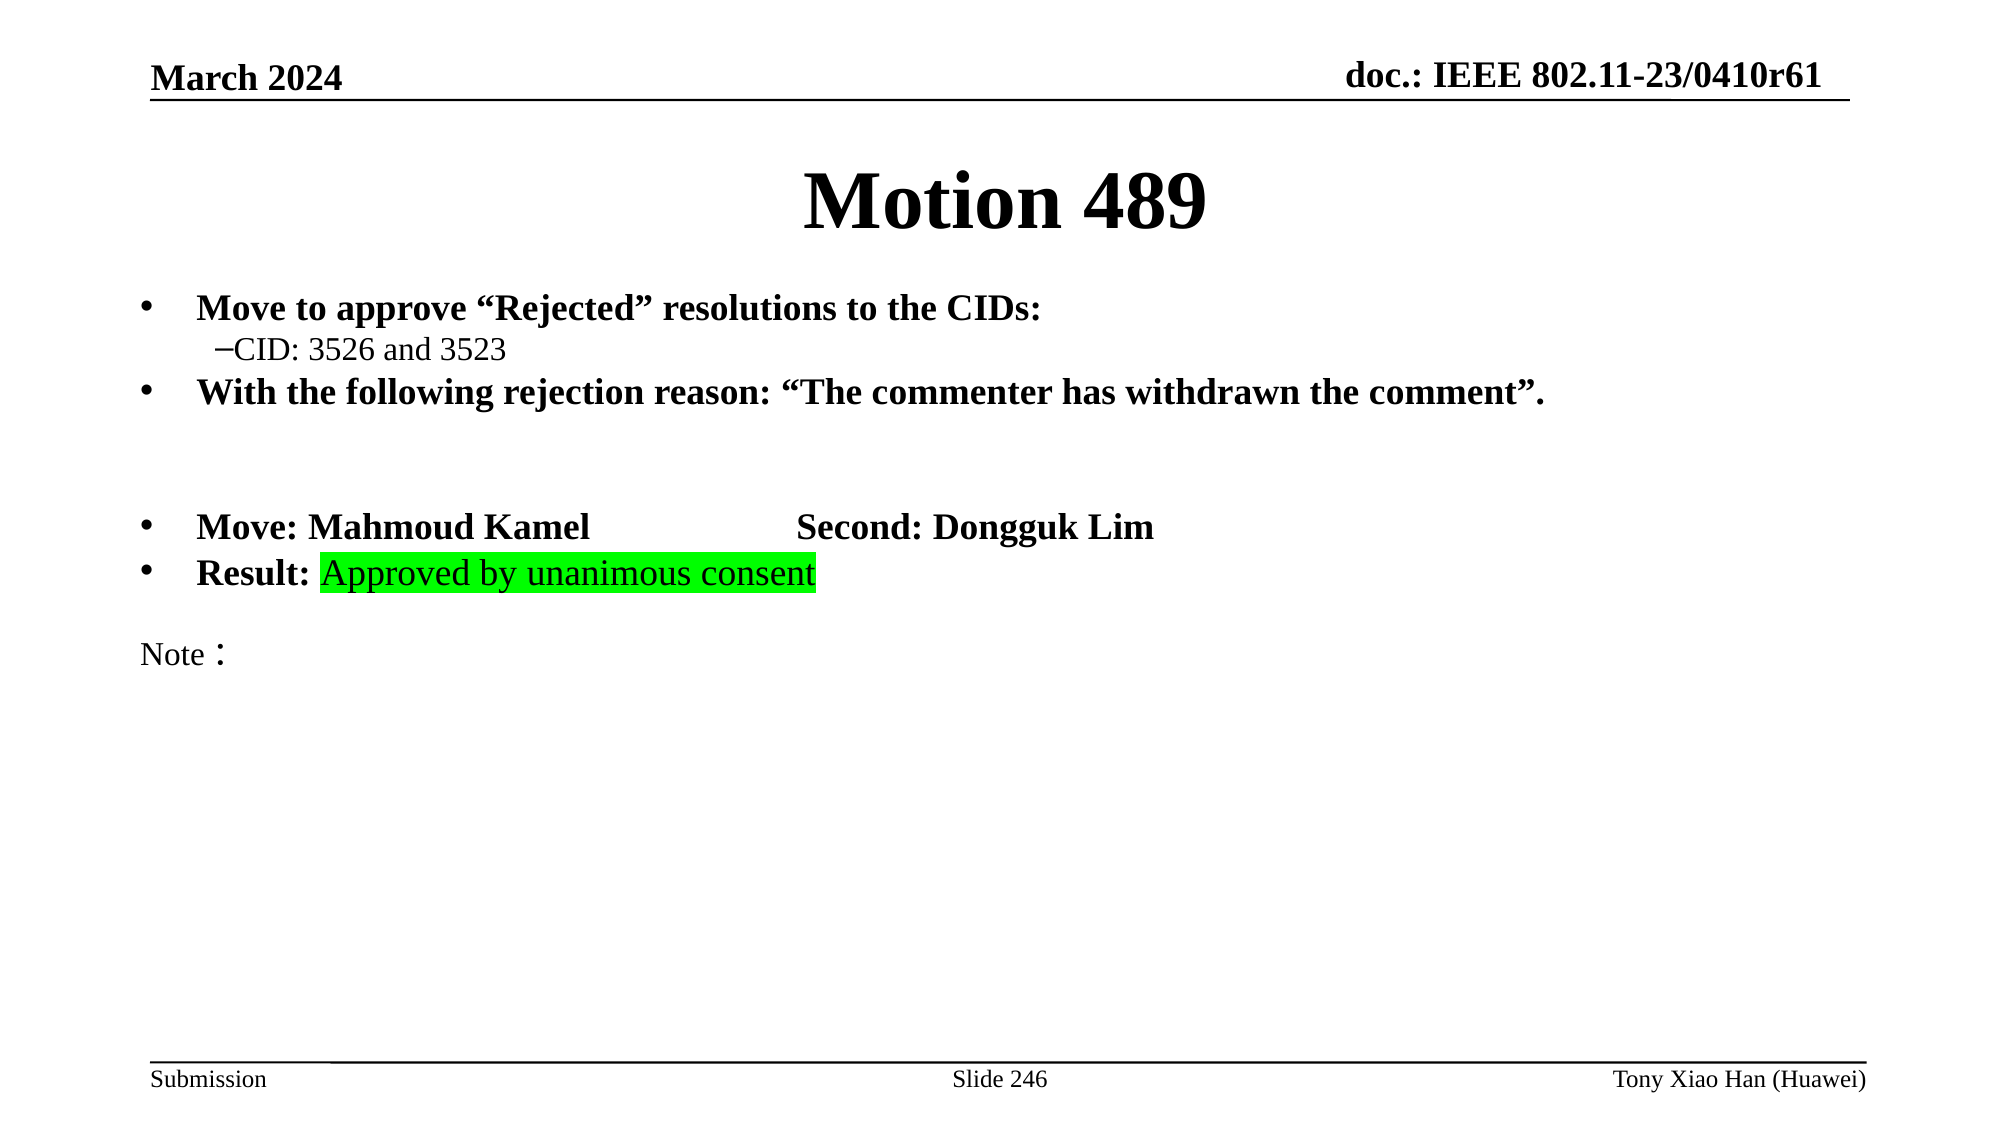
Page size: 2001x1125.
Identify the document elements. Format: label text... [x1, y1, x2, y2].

text_box Move to approve “Rejected” resolutions to the CIDs: CID: 3526 and 3523 With the following rejection reason: “The commenter has withdrawn the comment”. Move: Mahmoud Kamel Second: Dongguk Lim Result: Approved by unanimous consent Note： [125, 275, 1888, 1050]
text_box Motion 489 [368, 137, 1644, 275]
